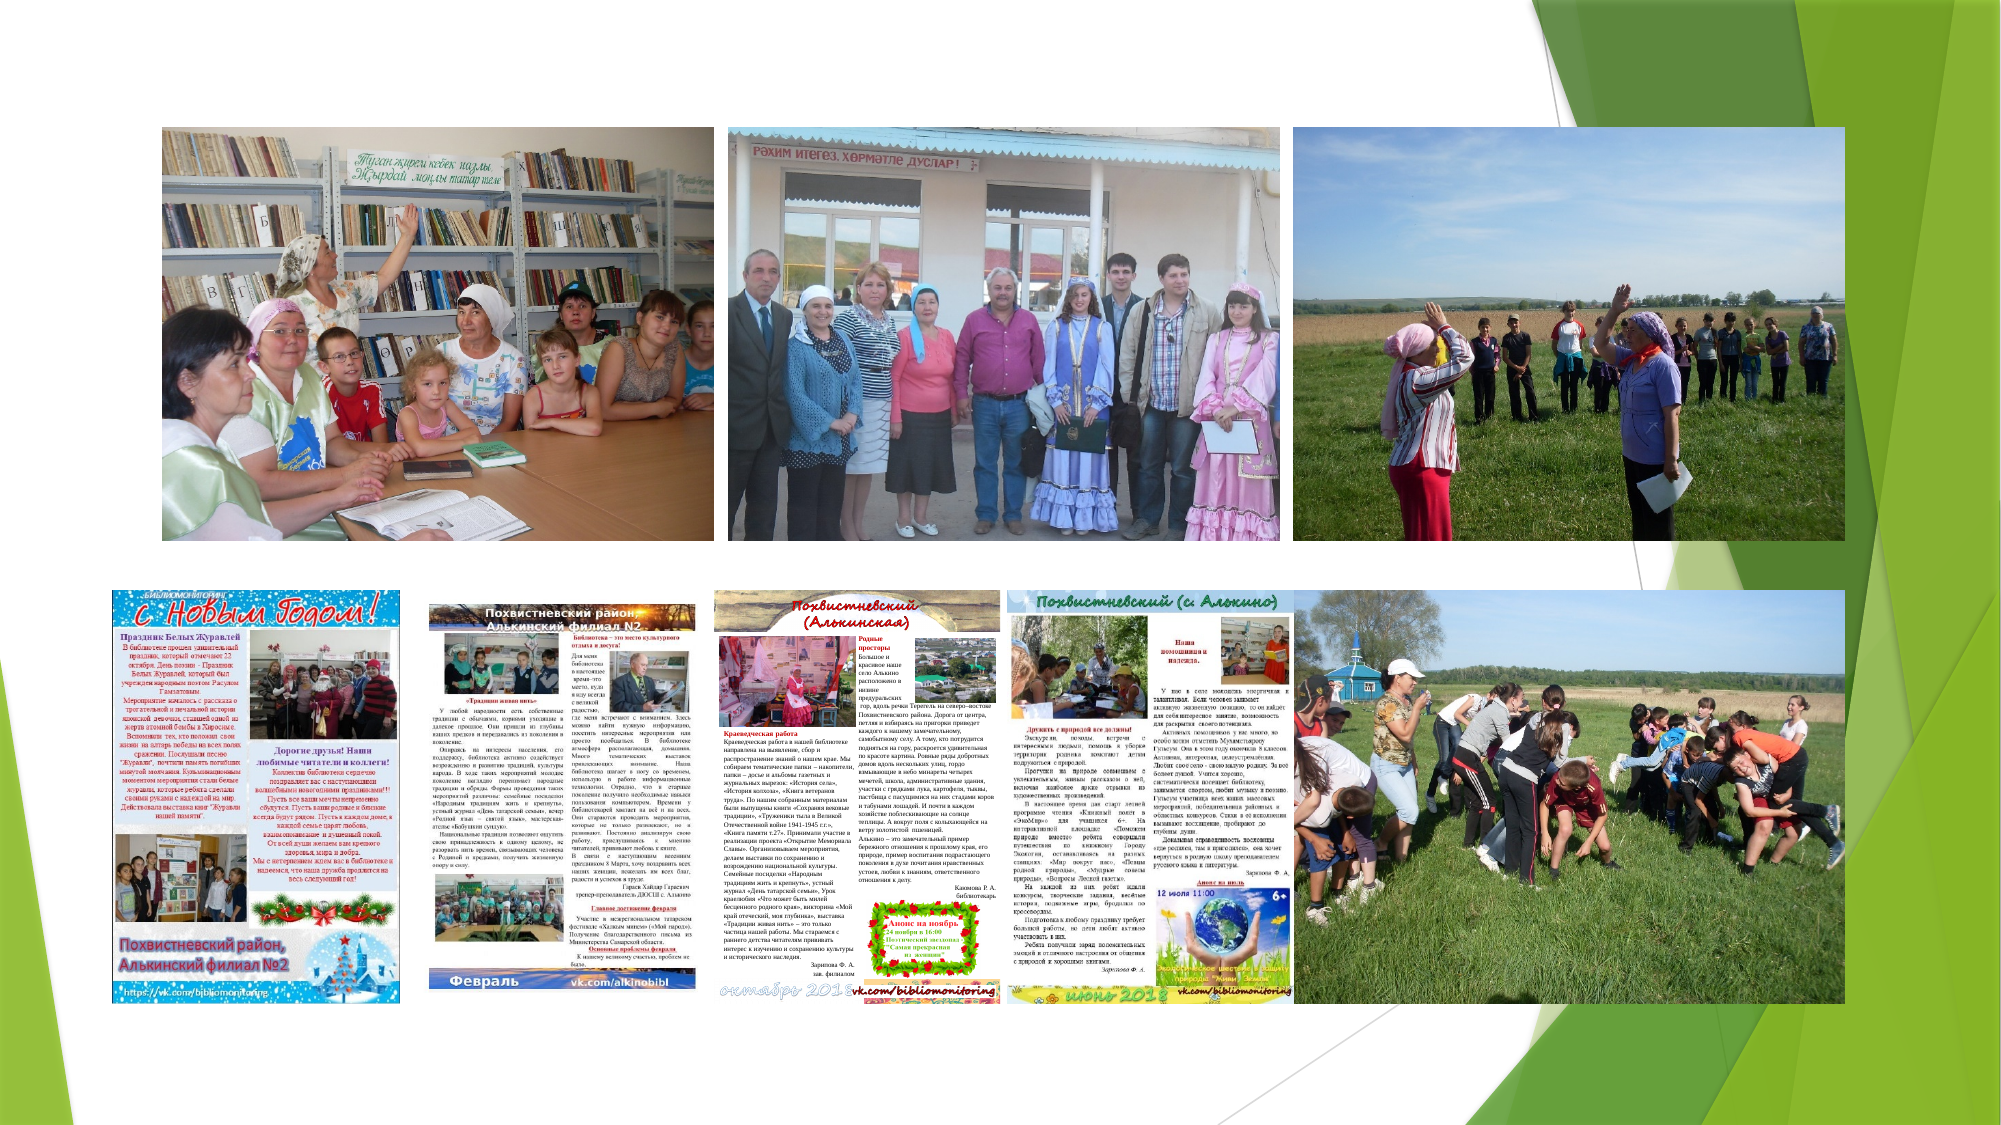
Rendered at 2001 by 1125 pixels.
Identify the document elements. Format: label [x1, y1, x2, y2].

text_box [713, 589, 1001, 1005]
picture [1293, 126, 1846, 542]
picture [247, 589, 256, 601]
picture [1006, 589, 1846, 1005]
picture [162, 126, 715, 542]
picture [333, 589, 350, 594]
picture [111, 589, 400, 1005]
picture [702, 375, 715, 380]
picture [390, 985, 400, 1000]
picture [414, 589, 708, 1005]
picture [727, 126, 1280, 542]
picture [128, 589, 135, 598]
